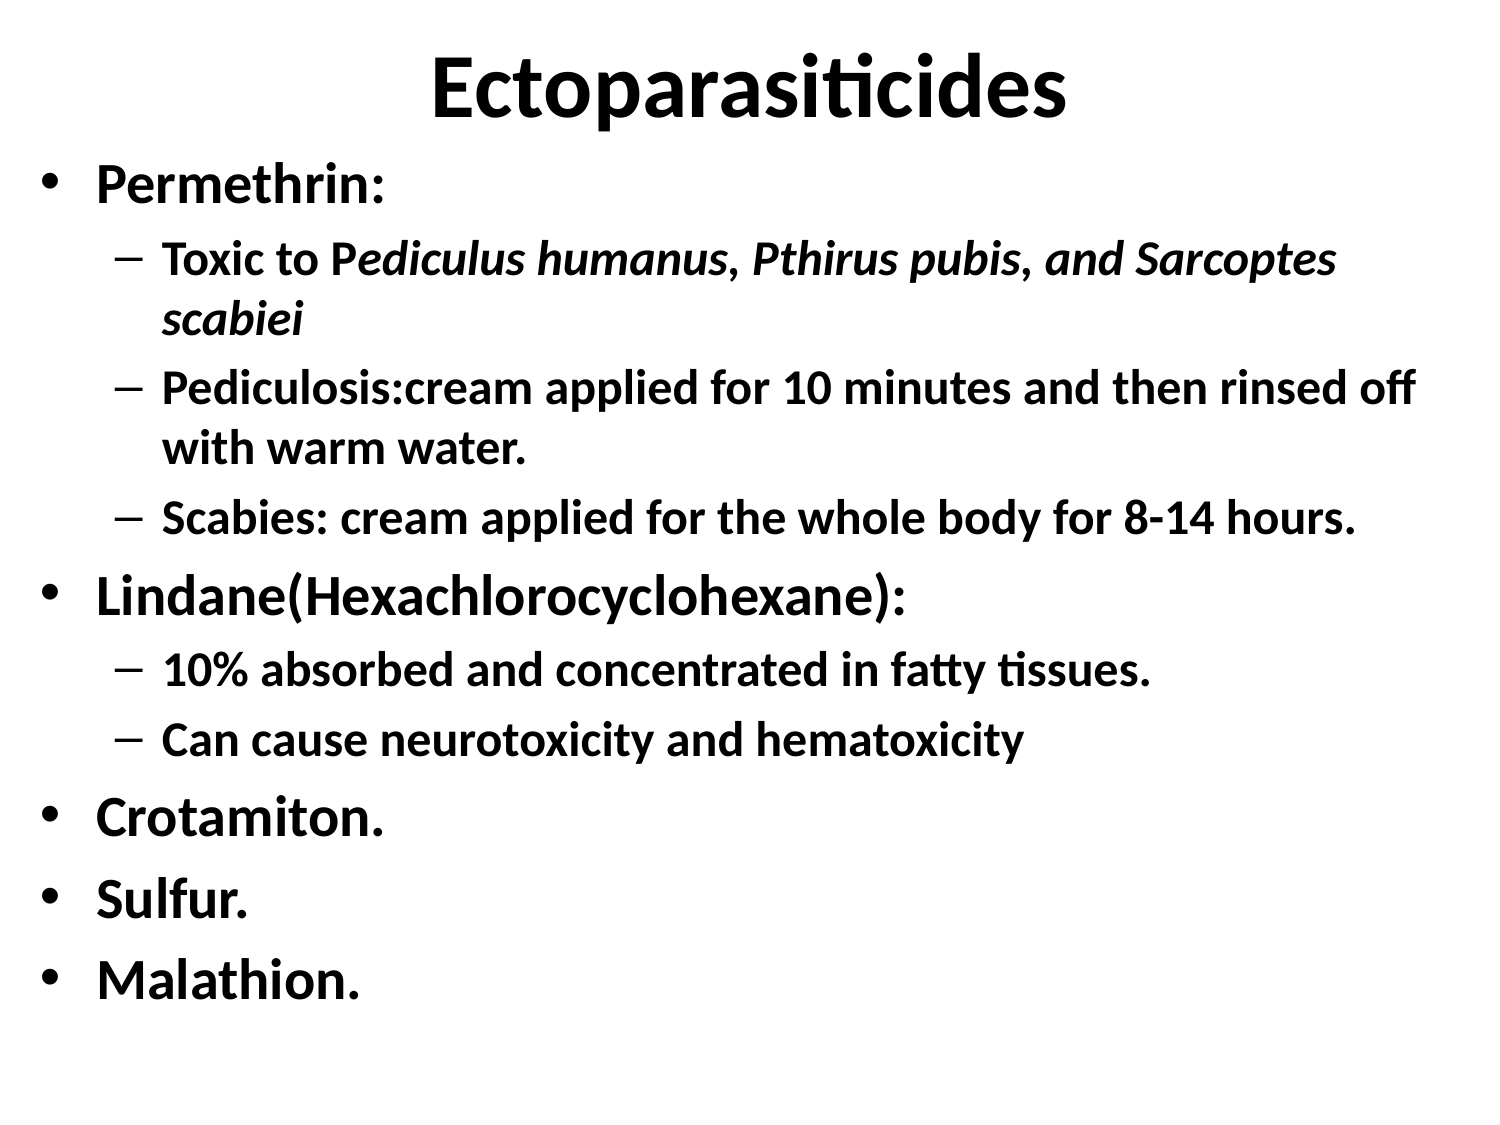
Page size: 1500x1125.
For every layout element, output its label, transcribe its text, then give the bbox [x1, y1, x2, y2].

title Ectoparasiticides [0, 0, 1500, 163]
list Permethrin: Toxic to Pediculus humanus, Pthirus pubis, and Sarcoptes scabiei Pediculosis:cream applied for 10 minutes and then rinsed off with warm water. Scabies: cream applied for the whole body for 8-14 hours. Lindane(Hexachlorocyclohexane): 10% absorbed and concentrated in fatty tissues. Can cause neurotoxicity and hematoxicity Crotamiton. Sulfur. Malathion. [24, 137, 1500, 1125]
